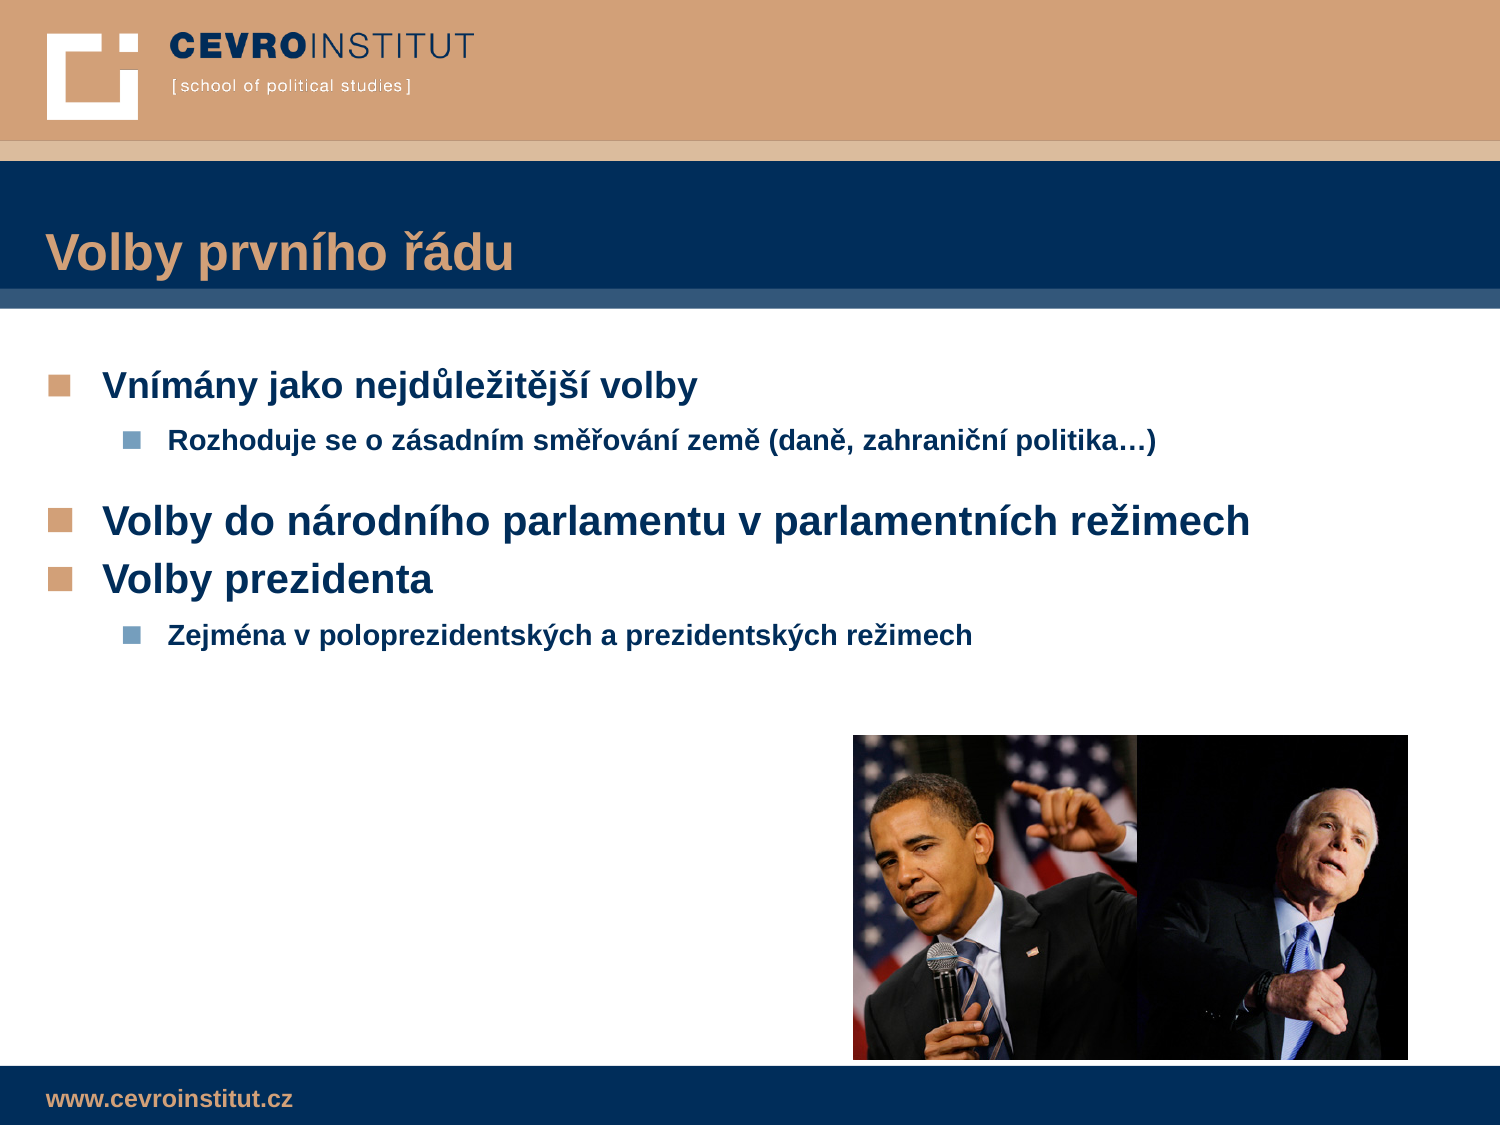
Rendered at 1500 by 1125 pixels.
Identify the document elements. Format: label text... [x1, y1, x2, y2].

title Volby prvního řádu [45, 212, 1432, 281]
list Vnímány jako nejdůležitější volby Rozhoduje se o zásadním směřování země (daně, zahraniční politika…) Volby do národního parlamentu v parlamentních režimech Volby prezidenta Zejména v poloprezidentských a prezidentských režimech [45, 361, 1432, 1027]
picture [47, 32, 474, 120]
picture [853, 735, 1408, 1060]
